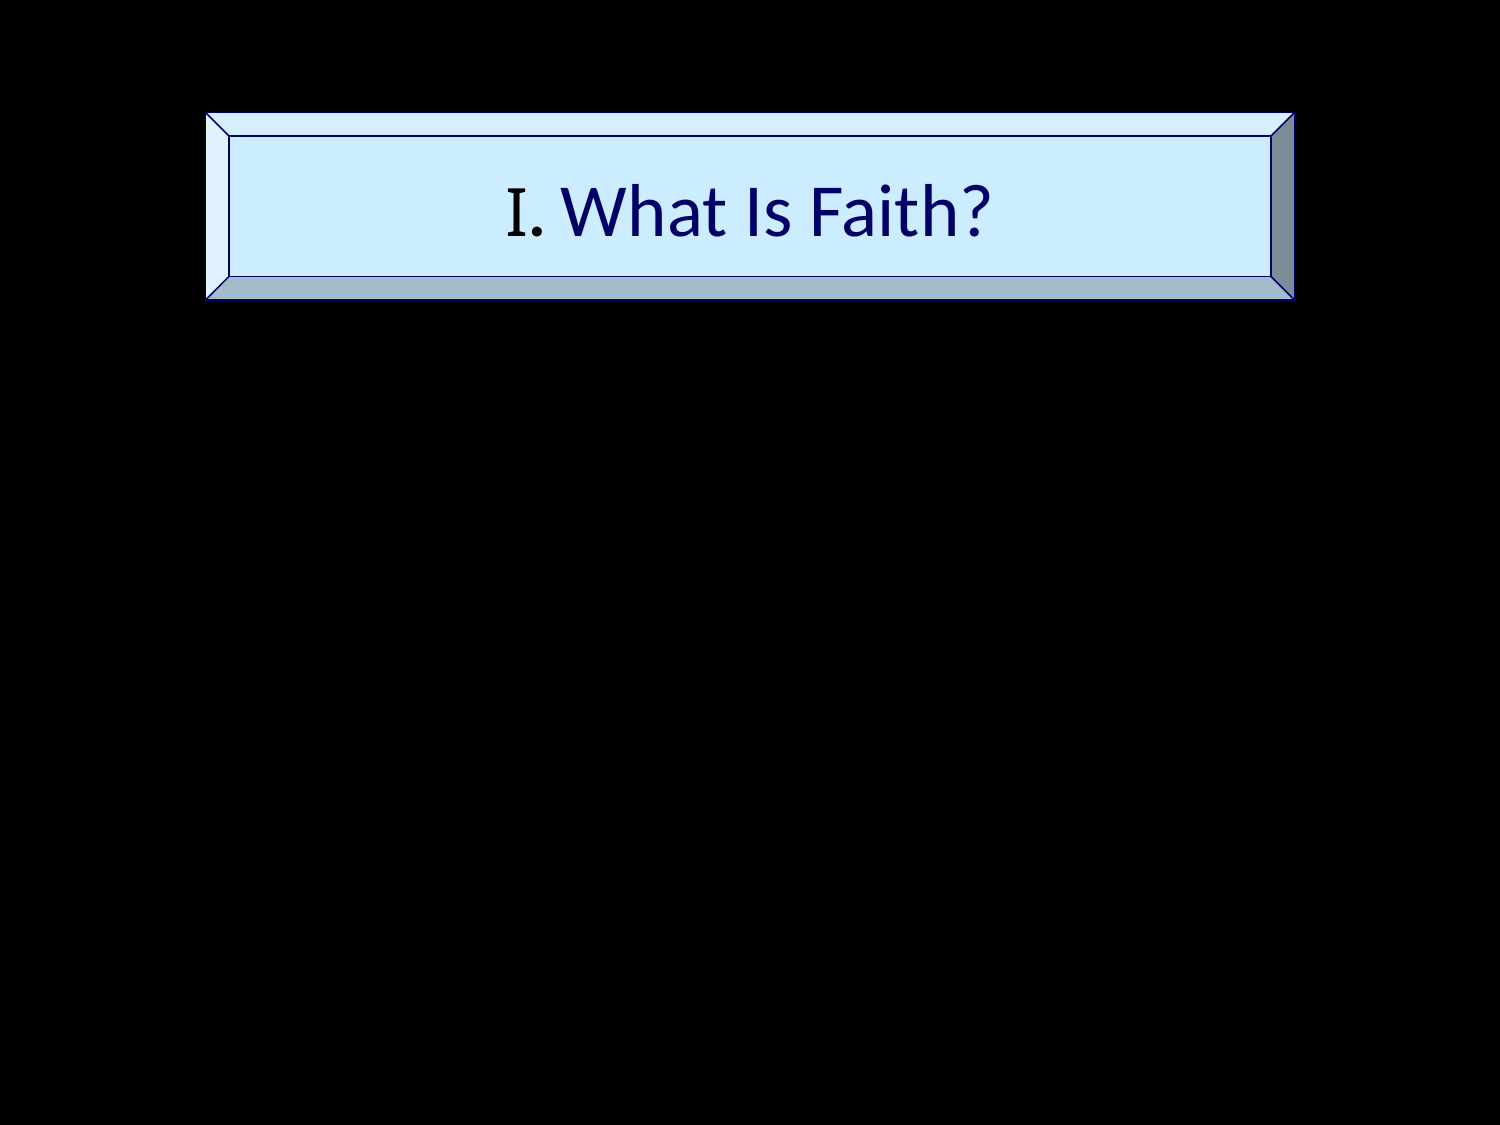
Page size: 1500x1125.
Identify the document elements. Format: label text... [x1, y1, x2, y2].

text_box I. What Is Faith? [205, 112, 1295, 300]
